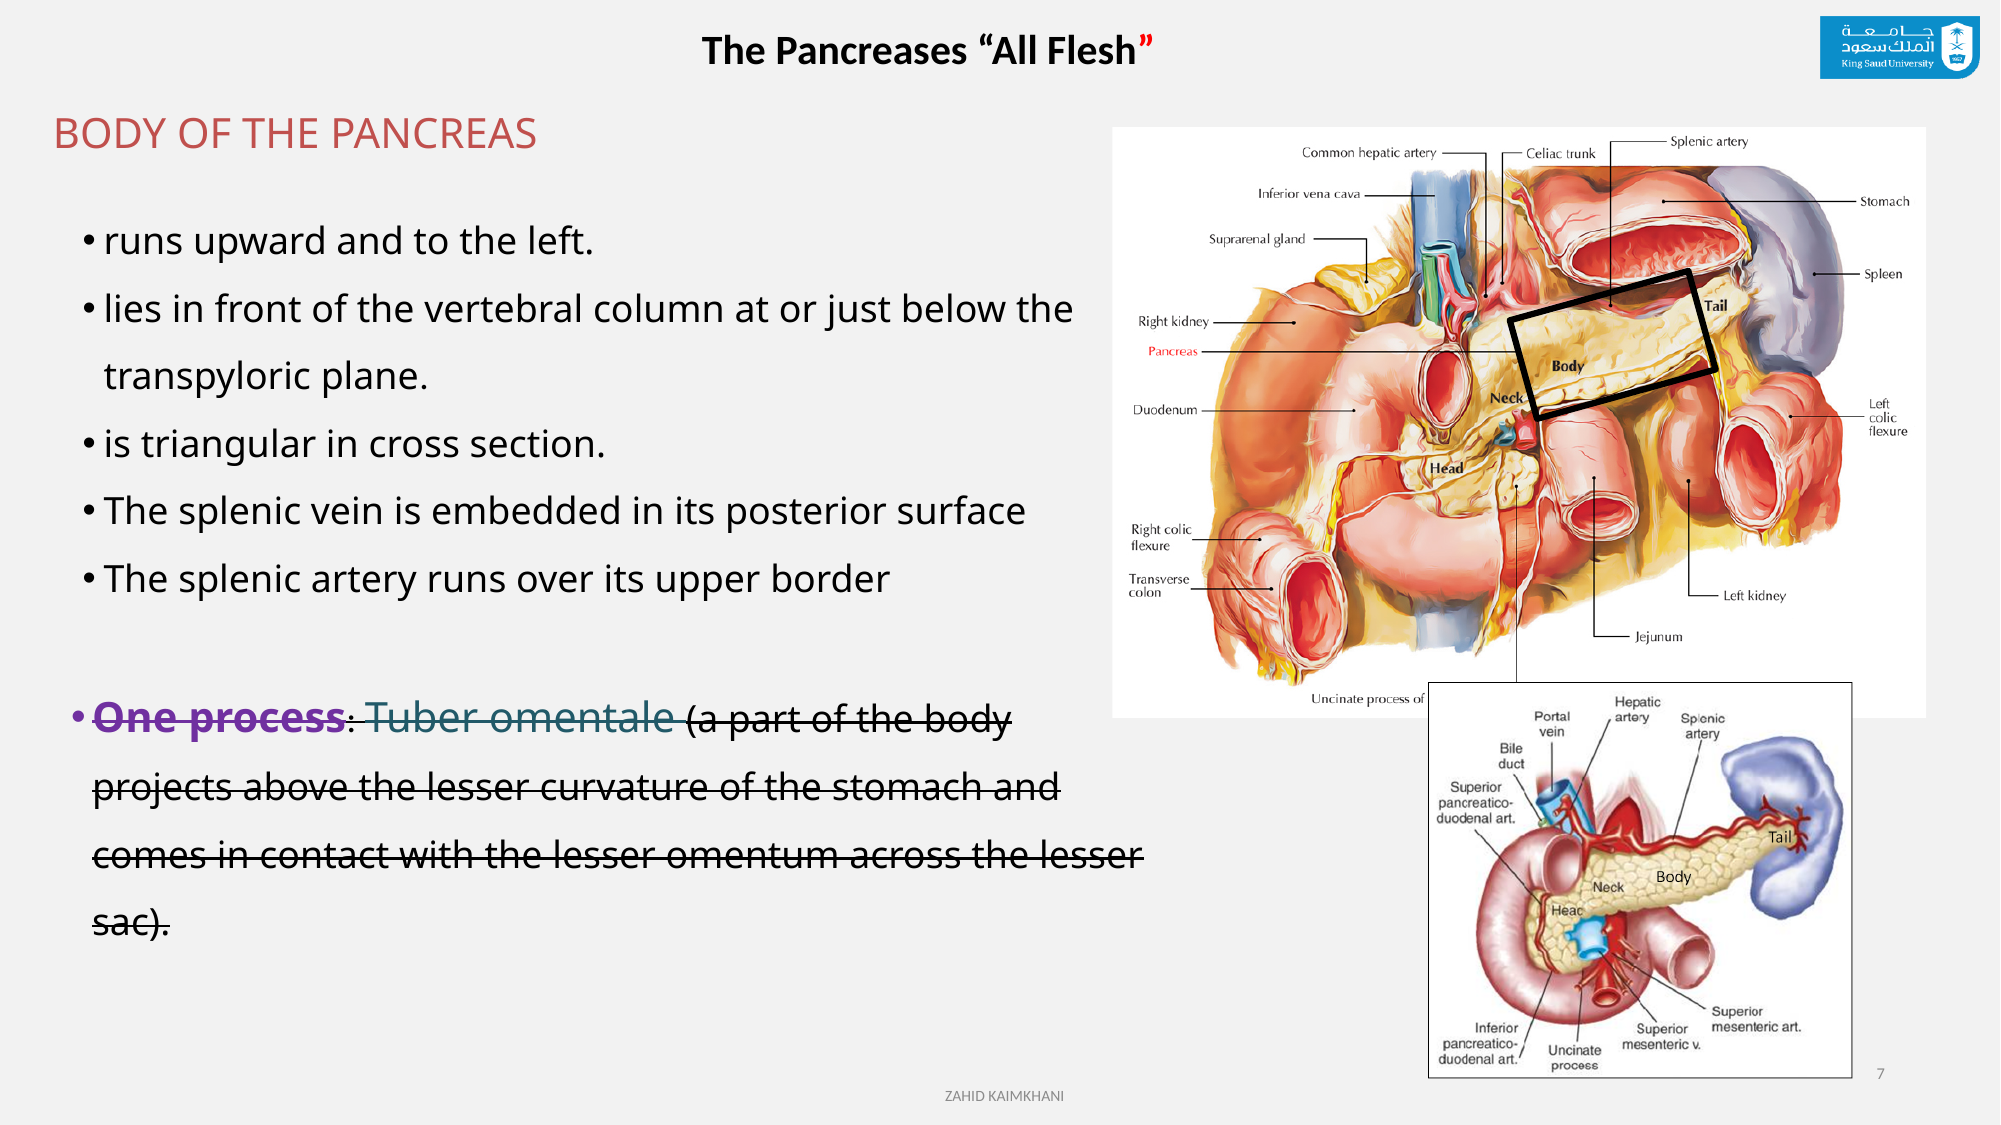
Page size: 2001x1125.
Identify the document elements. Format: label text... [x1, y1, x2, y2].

picture [1852, 45, 1875, 53]
footer ZAHID KAIMKHANI [897, 1072, 1113, 1118]
picture [1427, 680, 1854, 1080]
text_box The Pancreases “All Flesh” [687, 15, 1188, 81]
text_box BODY OF THE PANCREAS [38, 99, 613, 165]
picture [1869, 62, 1882, 66]
picture [1942, 23, 1972, 71]
picture [1891, 42, 1909, 51]
picture [1878, 45, 1886, 51]
picture [1111, 127, 1927, 718]
text_box runs upward and to the left. lies in front of the vertebral column at or just below the transpyloric plane. is triangular in cross section. The splenic vein is embedded in its posterior surface The splenic artery runs over its upper border [11, 187, 1103, 630]
text_box One process: Tuber omentale (a part of the body projects above the lesser curvature of the stomach and comes in contact with the lesser omentum across the lesser sac). [0, 658, 1175, 951]
picture [1964, 56, 1981, 79]
slide_number 7 [1433, 1042, 1900, 1103]
